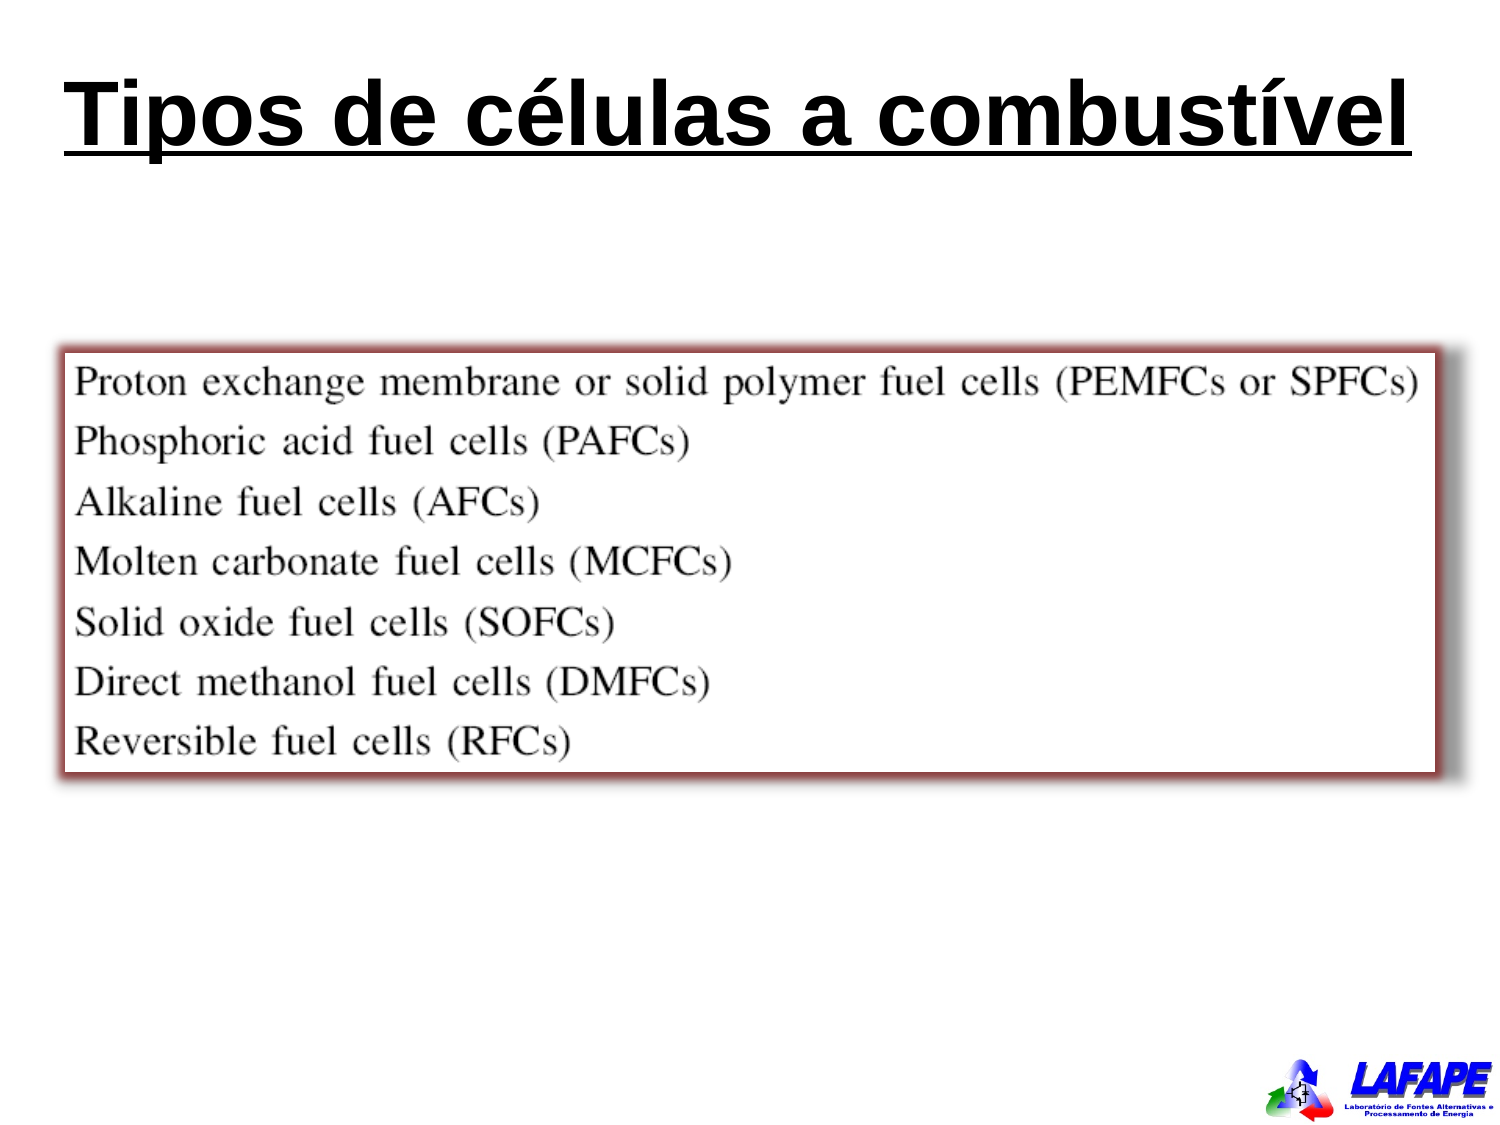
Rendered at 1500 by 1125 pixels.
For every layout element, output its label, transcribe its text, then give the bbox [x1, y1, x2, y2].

picture [1260, 1054, 1500, 1124]
text_box Tipos de células a combustível [32, 32, 1444, 186]
picture [65, 352, 1435, 773]
